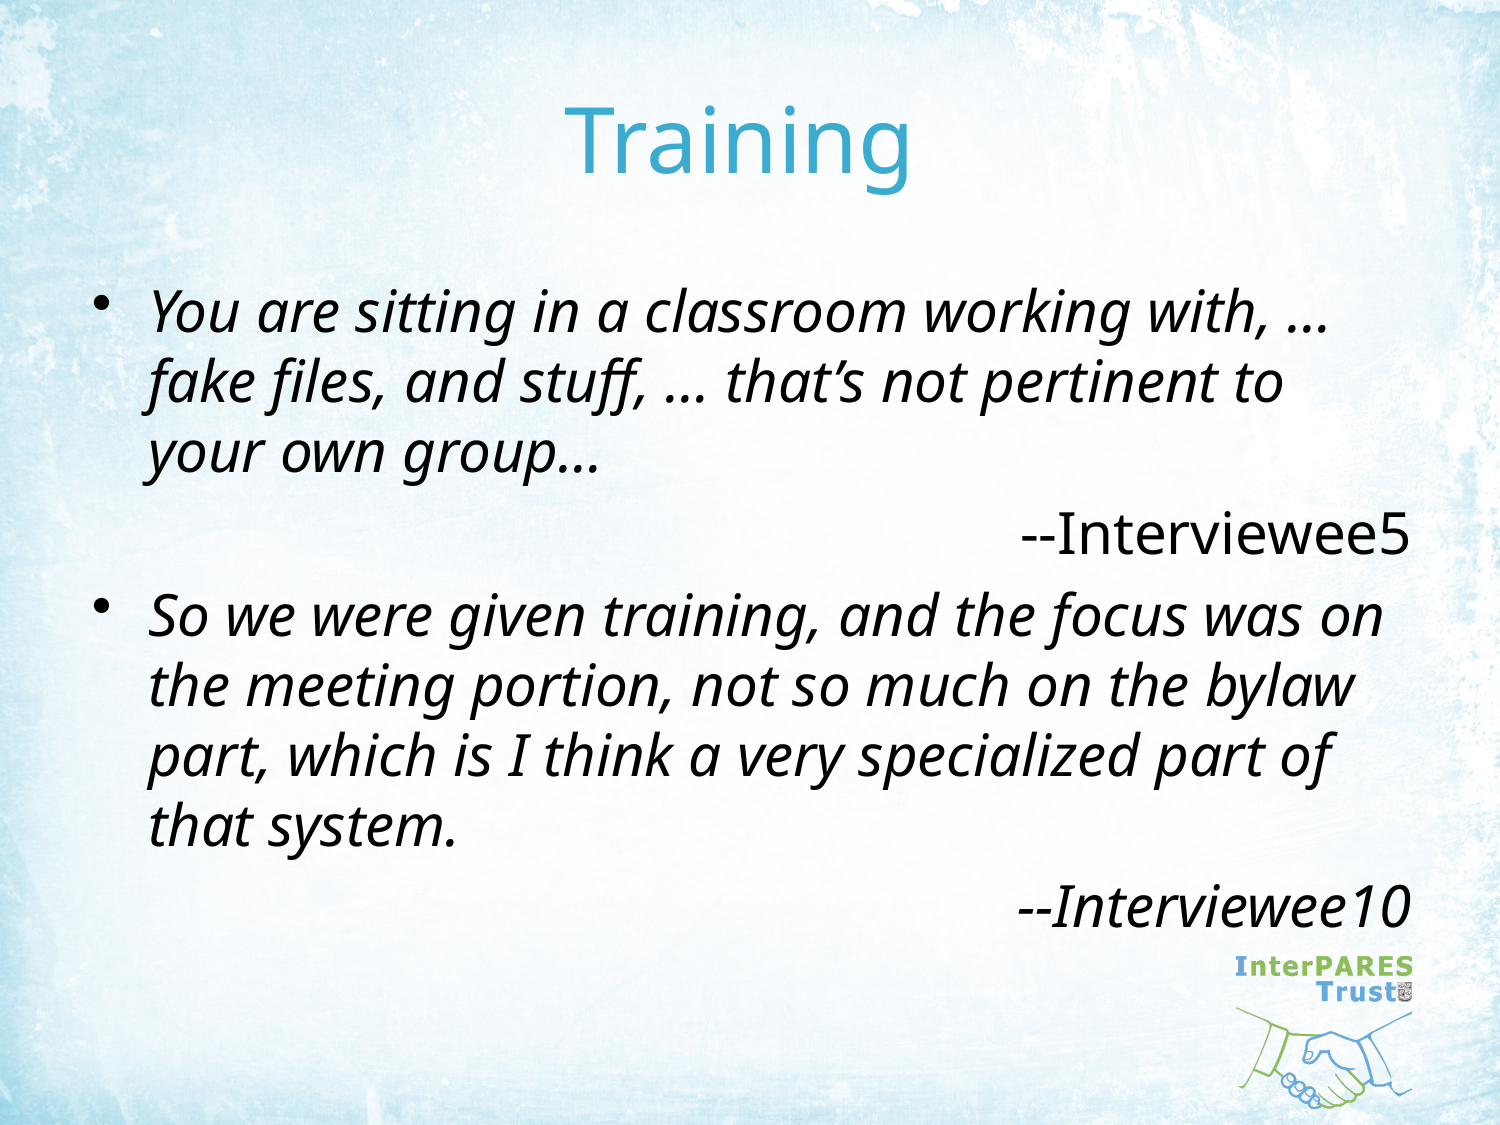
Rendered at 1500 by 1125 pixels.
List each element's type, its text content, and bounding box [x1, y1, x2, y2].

picture [0, 0, 1500, 1125]
title Training [76, 42, 1427, 231]
list You are sitting in a classroom working with, … fake files, and stuff, … that’s not pertinent to your own group… --Interviewee5 So we were given training, and the focus was on the meeting portion, not so much on the bylaw part, which is I think a very specialized part of that system. --Interviewee10 [76, 267, 1427, 1010]
